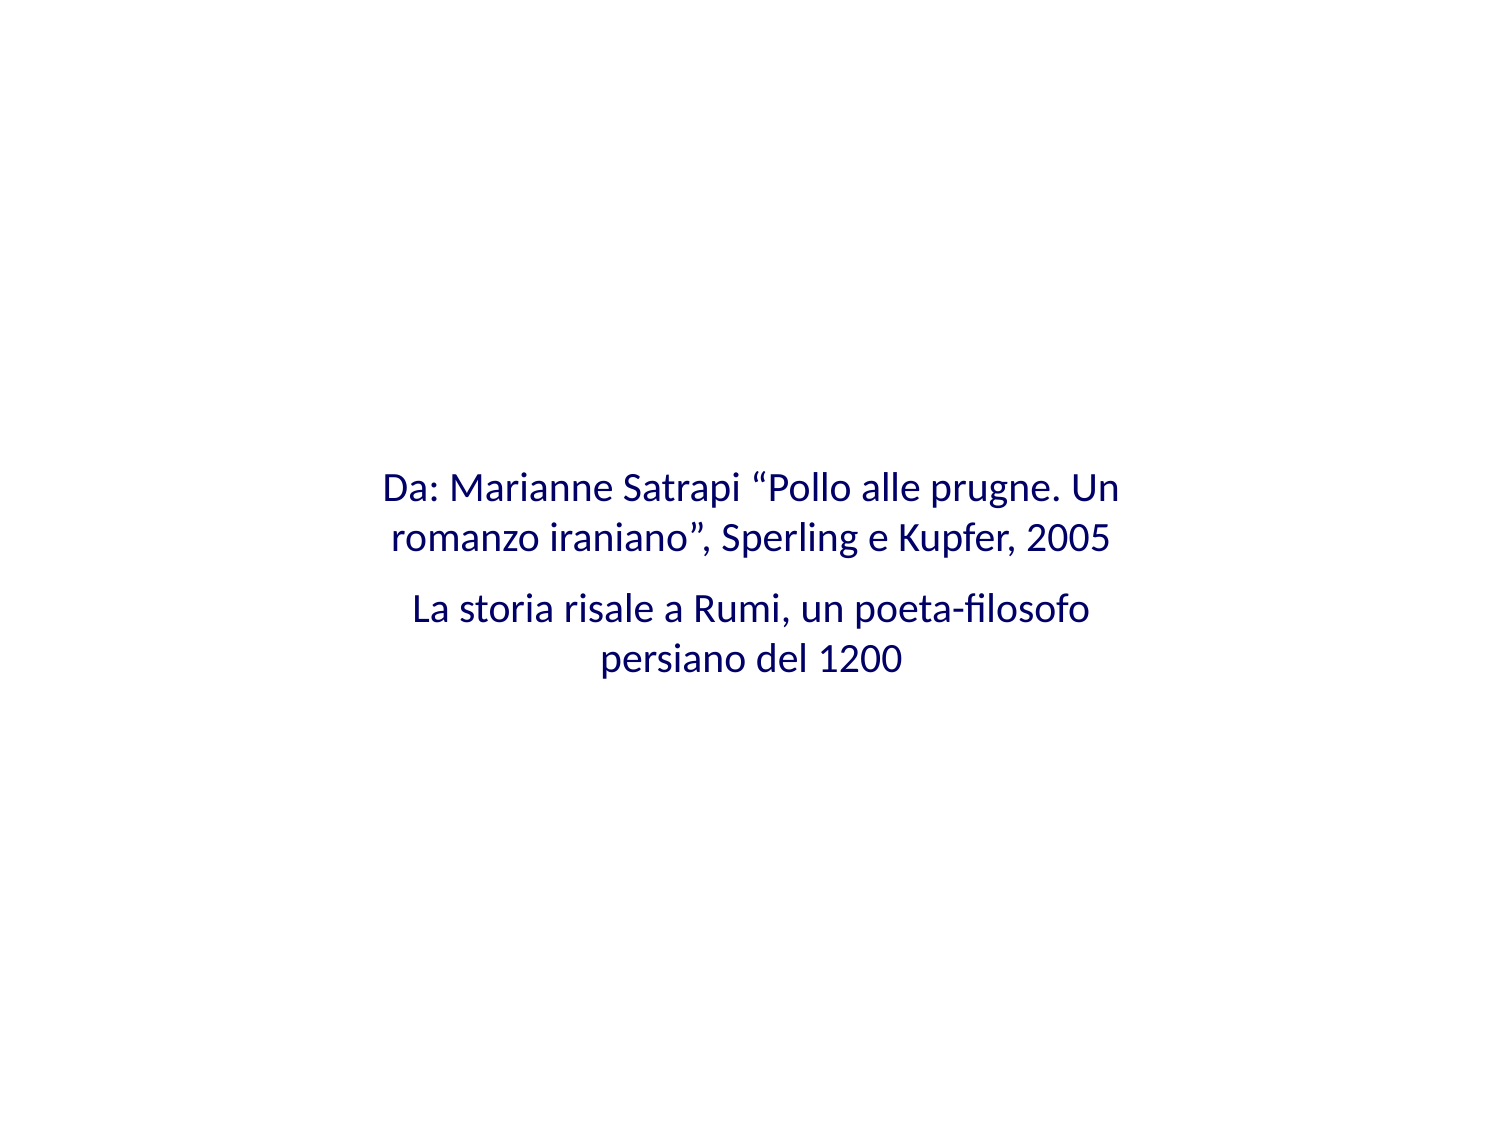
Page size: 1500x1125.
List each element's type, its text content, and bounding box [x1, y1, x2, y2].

text_box Da: Marianne Satrapi “Pollo alle prugne. Un romanzo iraniano”, Sperling e Kupfer, 2005 La storia risale a Rumi, un poeta-filosofo persiano del 1200 [363, 452, 1140, 689]
